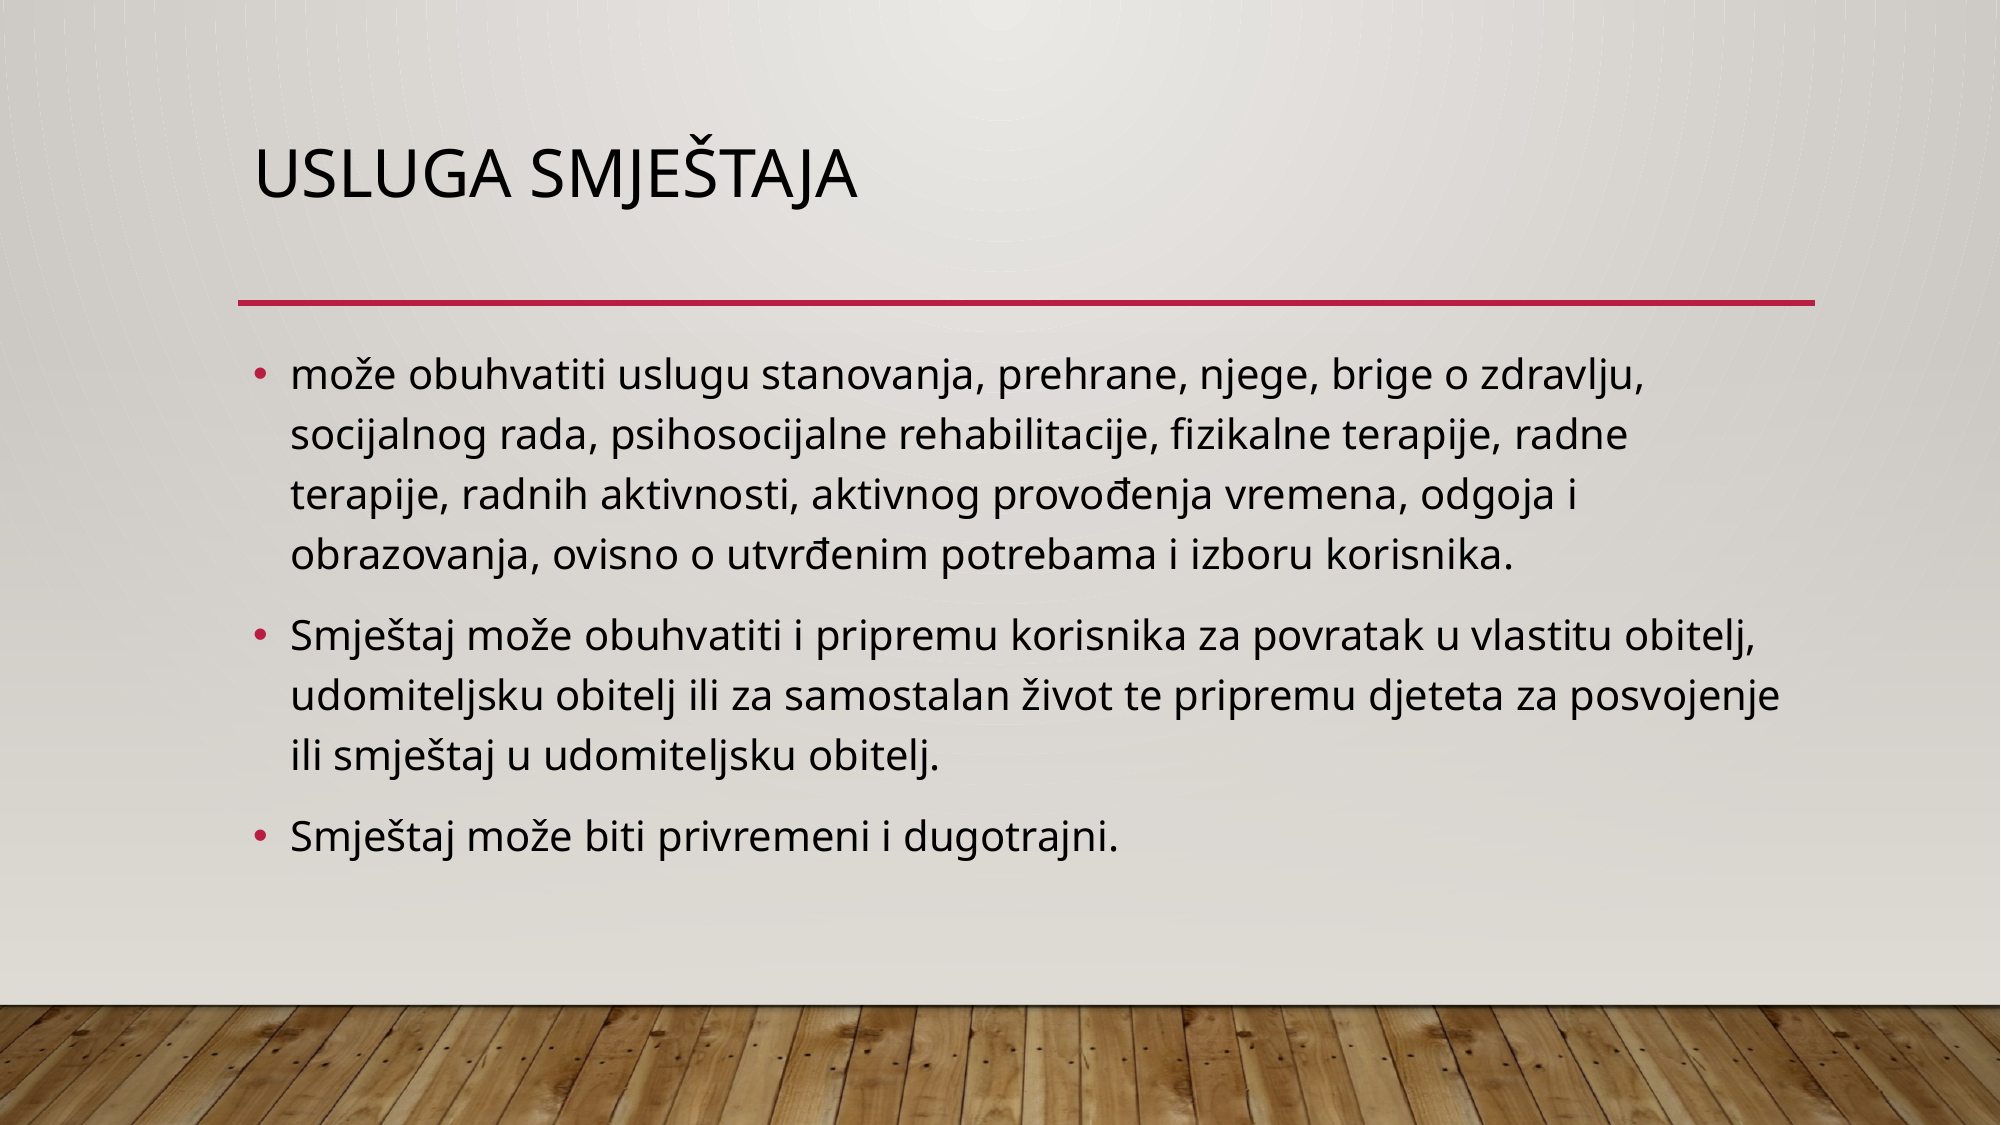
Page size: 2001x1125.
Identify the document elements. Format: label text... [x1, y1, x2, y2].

picture [0, 1005, 2000, 1125]
list može obuhvatiti uslugu stanovanja, prehrane, njege, brige o zdravlju, socijalnog rada, psihosocijalne rehabilitacije, fizikalne terapije, radne terapije, radnih aktivnosti, aktivnog provođenja vremena, odgoja i obrazovanja, ovisno o utvrđenim potrebama i izboru korisnika. Smještaj može obuhvatiti i pripremu korisnika za povratak u vlastitu obitelj, udomiteljsku obitelj ili za samostalan život te pripremu djeteta za posvojenje ili smještaj u udomiteljsku obitelj. Smještaj može biti privremeni i dugotrajni. [238, 330, 1814, 897]
title Usluga smještaja [238, 131, 1814, 305]
